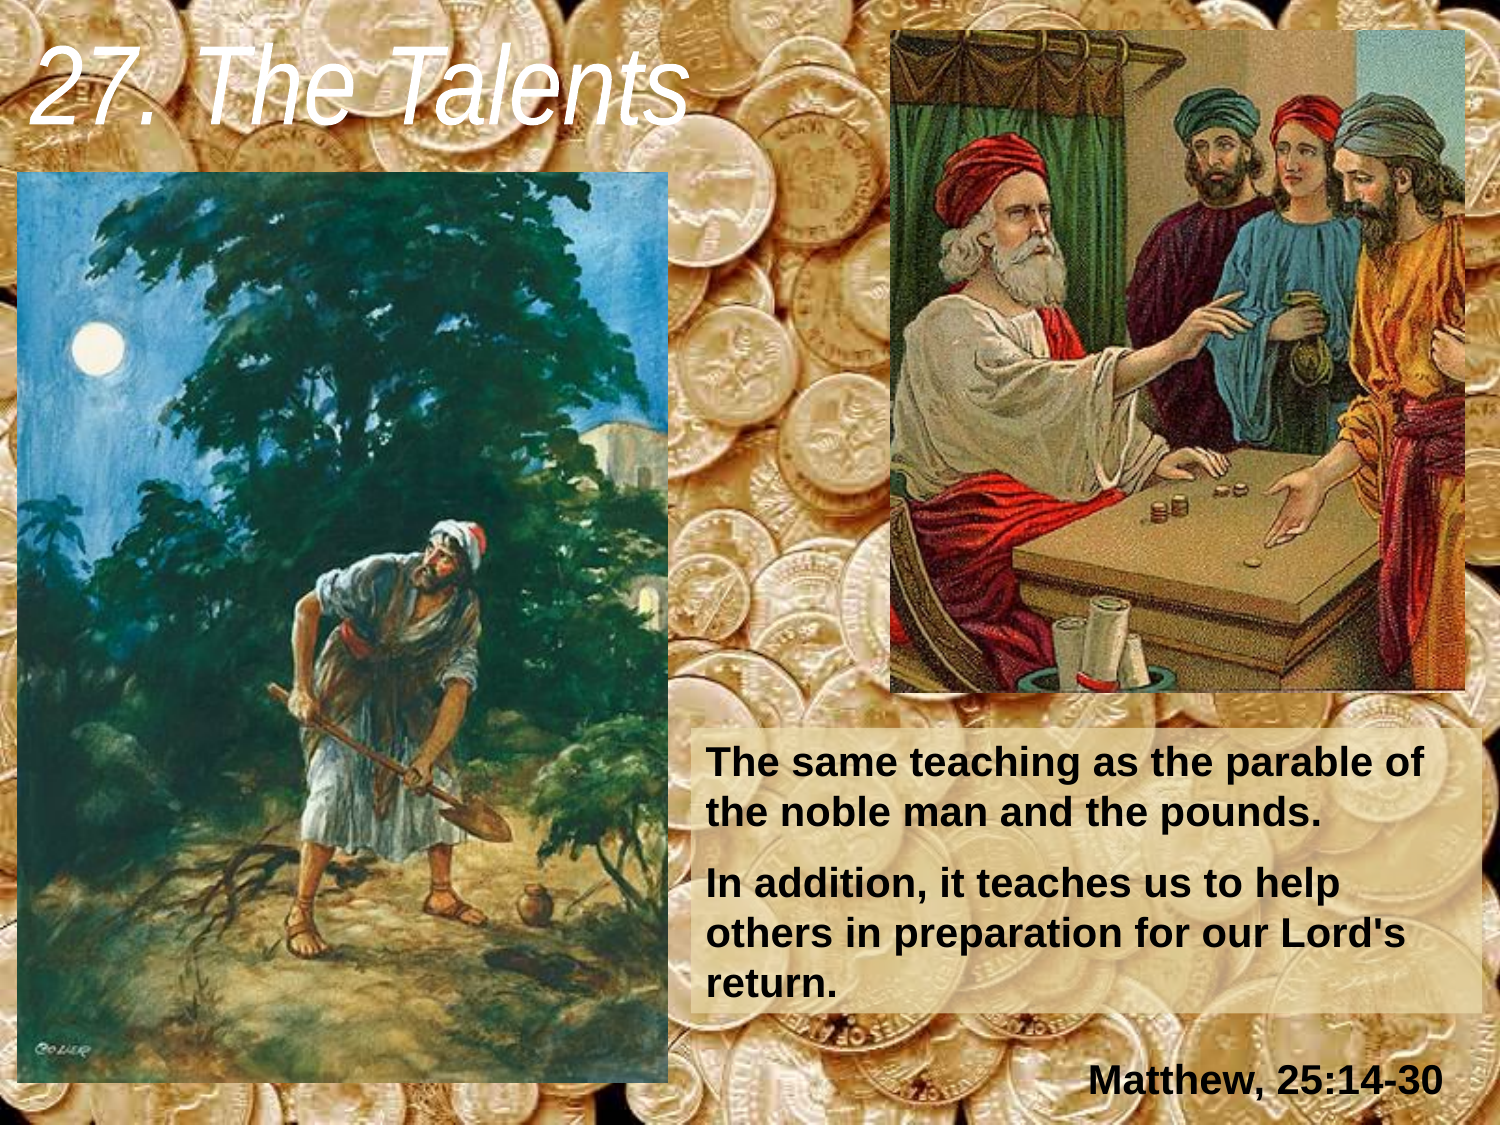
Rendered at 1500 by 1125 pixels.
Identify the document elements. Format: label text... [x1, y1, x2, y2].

picture [0, 0, 1500, 1125]
text_box The same teaching as the parable of the noble man and the pounds. In addition, it teaches us to help others in preparation for our Lord's return. [690, 727, 1483, 1014]
text_box Matthew, 25:14-30 [998, 1045, 1459, 1110]
